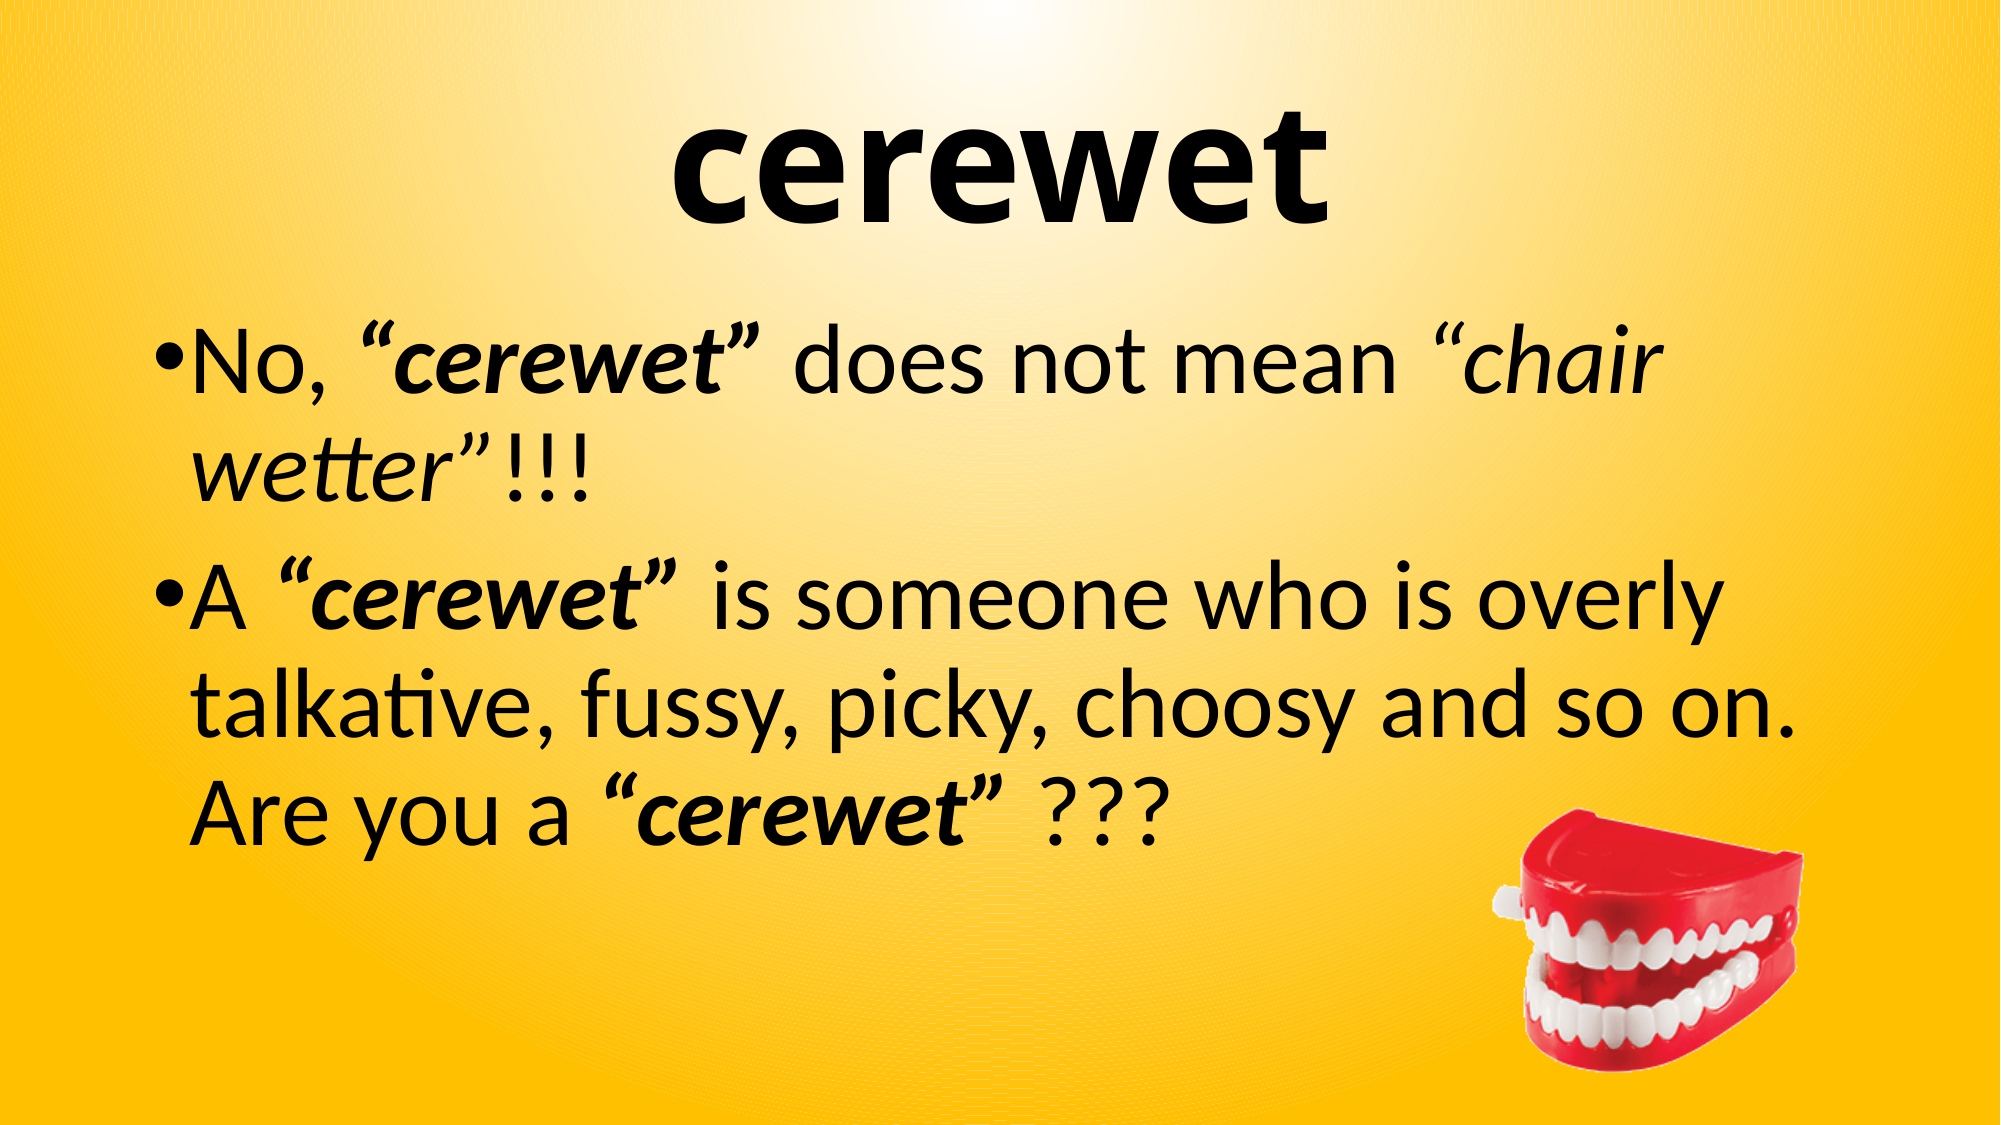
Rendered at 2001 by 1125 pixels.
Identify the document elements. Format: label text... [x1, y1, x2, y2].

title cerewet [137, 59, 1863, 278]
picture [1415, 791, 1887, 1104]
list No, “cerewet” does not mean “chair wetter”!!! A “cerewet” is someone who is overly talkative, fussy, picky, choosy and so on. Are you a “cerewet” ??? [137, 299, 1863, 1014]
